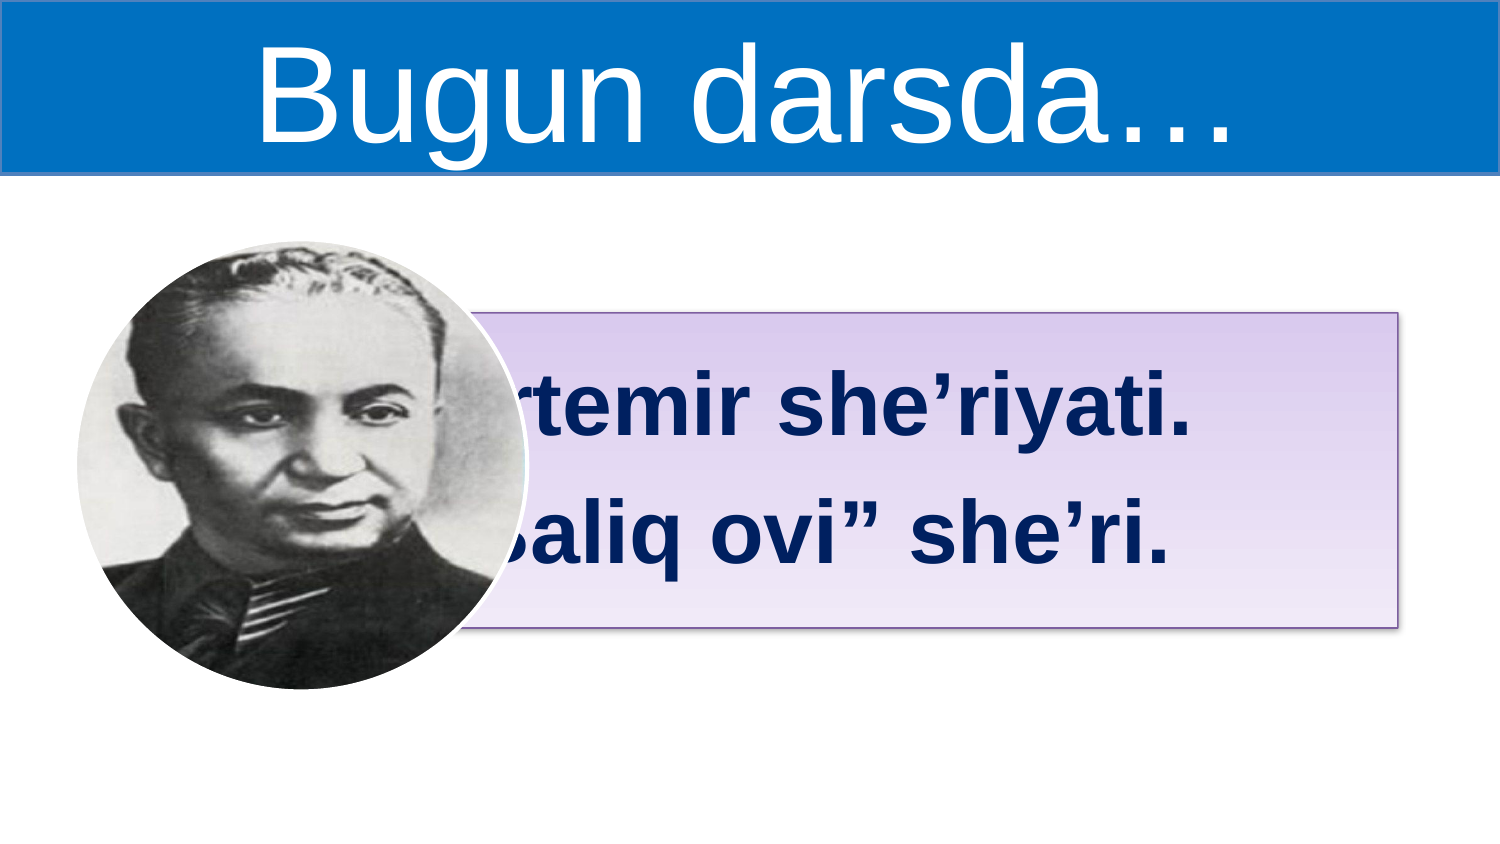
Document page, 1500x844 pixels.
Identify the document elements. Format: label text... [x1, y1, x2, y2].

title Bugun darsda… [0, 0, 1500, 176]
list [74, 196, 1426, 754]
